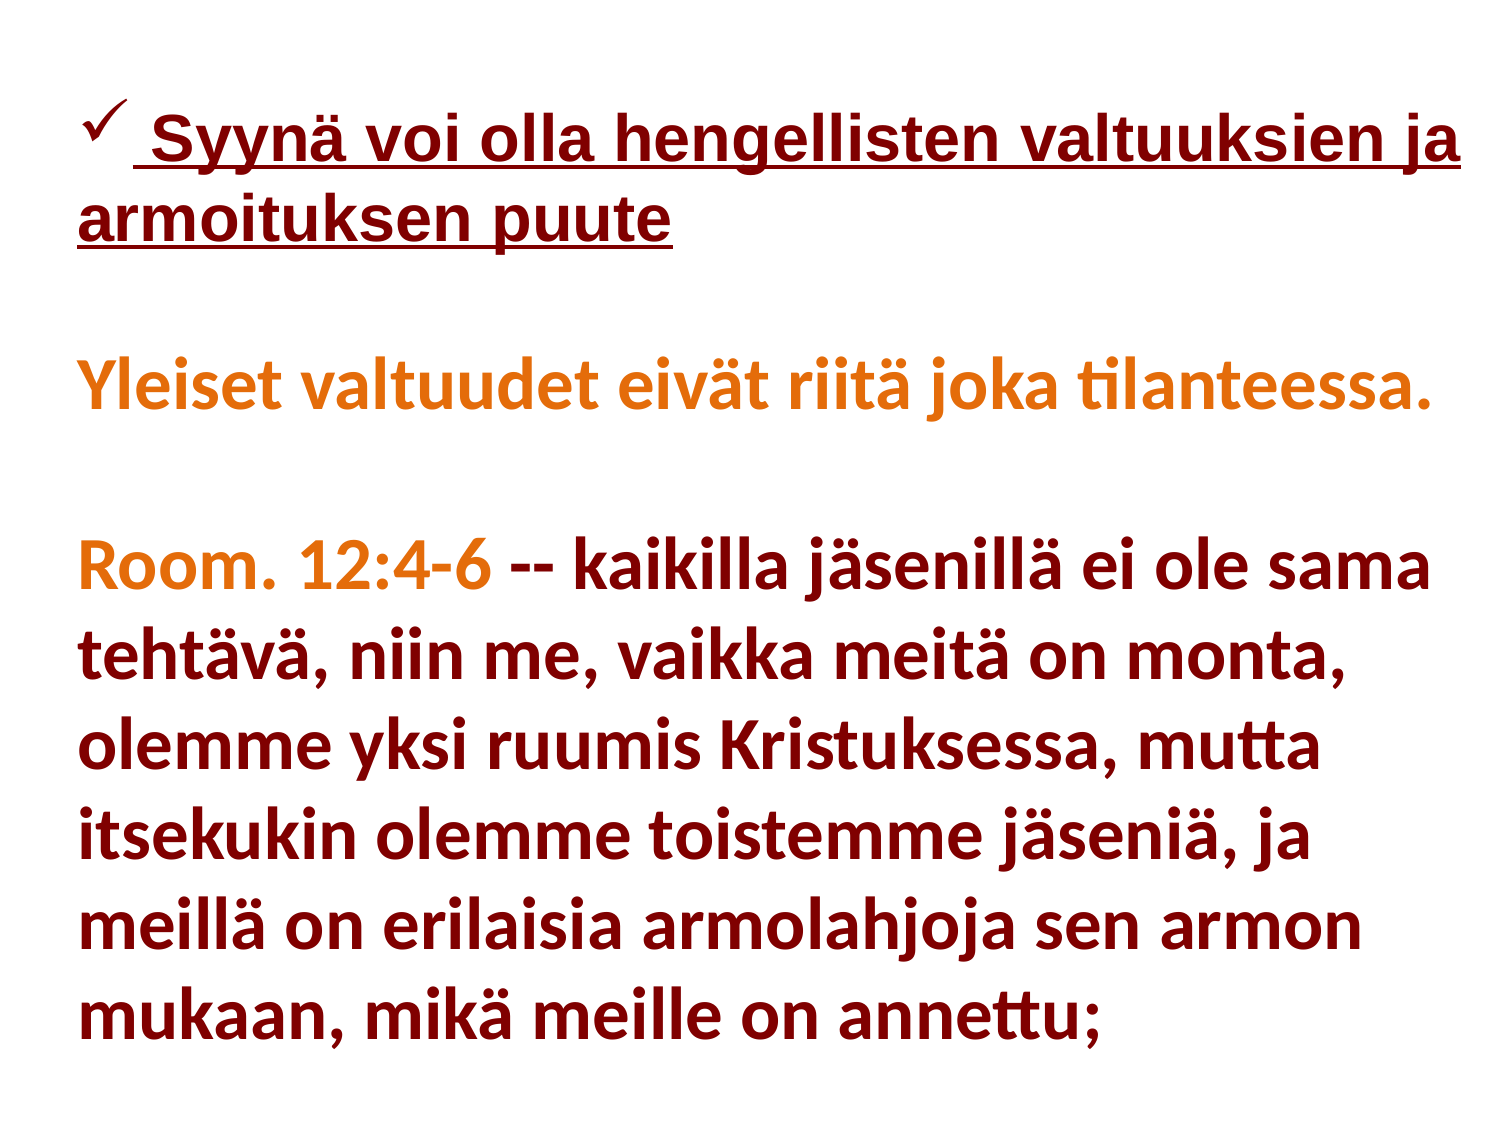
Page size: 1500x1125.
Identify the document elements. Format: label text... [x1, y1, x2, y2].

text_box Syynä voi olla hengellisten valtuuksien ja armoituksen puute Yleiset valtuudet eivät riitä joka tilanteessa. Room. 12:4-6 -- kaikilla jäsenillä ei ole sama tehtävä, niin me, vaikka meitä on monta, olemme yksi ruumis Kristuksessa, mutta itsekukin olemme toistemme jäseniä, ja meillä on erilaisia armolahjoja sen armon mukaan, mikä meille on annettu; [62, 87, 1500, 1063]
